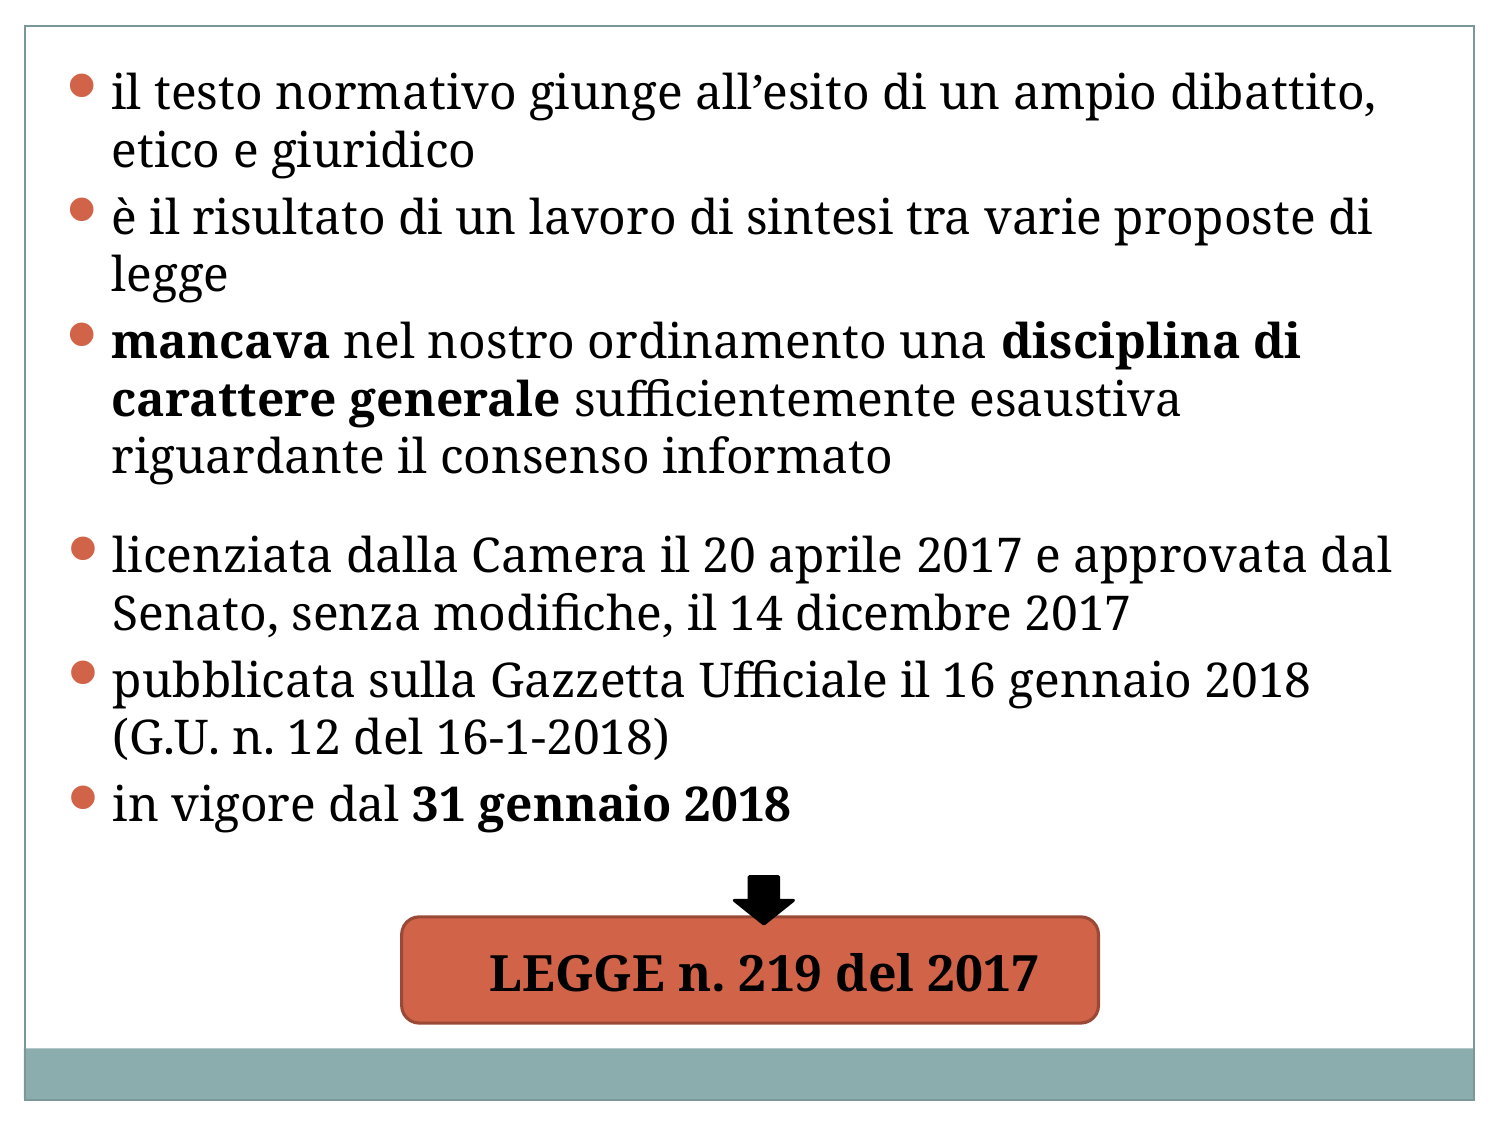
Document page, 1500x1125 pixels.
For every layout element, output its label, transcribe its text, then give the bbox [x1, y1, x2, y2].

text_box il testo normativo giunge all’esito di un ampio dibattito, etico e giuridico è il risultato di un lavoro di sintesi tra varie proposte di legge mancava nel nostro ordinamento una disciplina di carattere generale sufficientemente esaustiva riguardante il consenso informato [51, 54, 1447, 468]
text_box licenziata dalla Camera il 20 aprile 2017 e approvata dal Senato, senza modifiche, il 14 dicembre 2017 pubblicata sulla Gazzetta Ufficiale il 16 gennaio 2018 (G.U. n. 12 del 16-1-2018) in vigore dal 31 gennaio 2018 [53, 517, 1412, 839]
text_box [389, 876, 1140, 1071]
